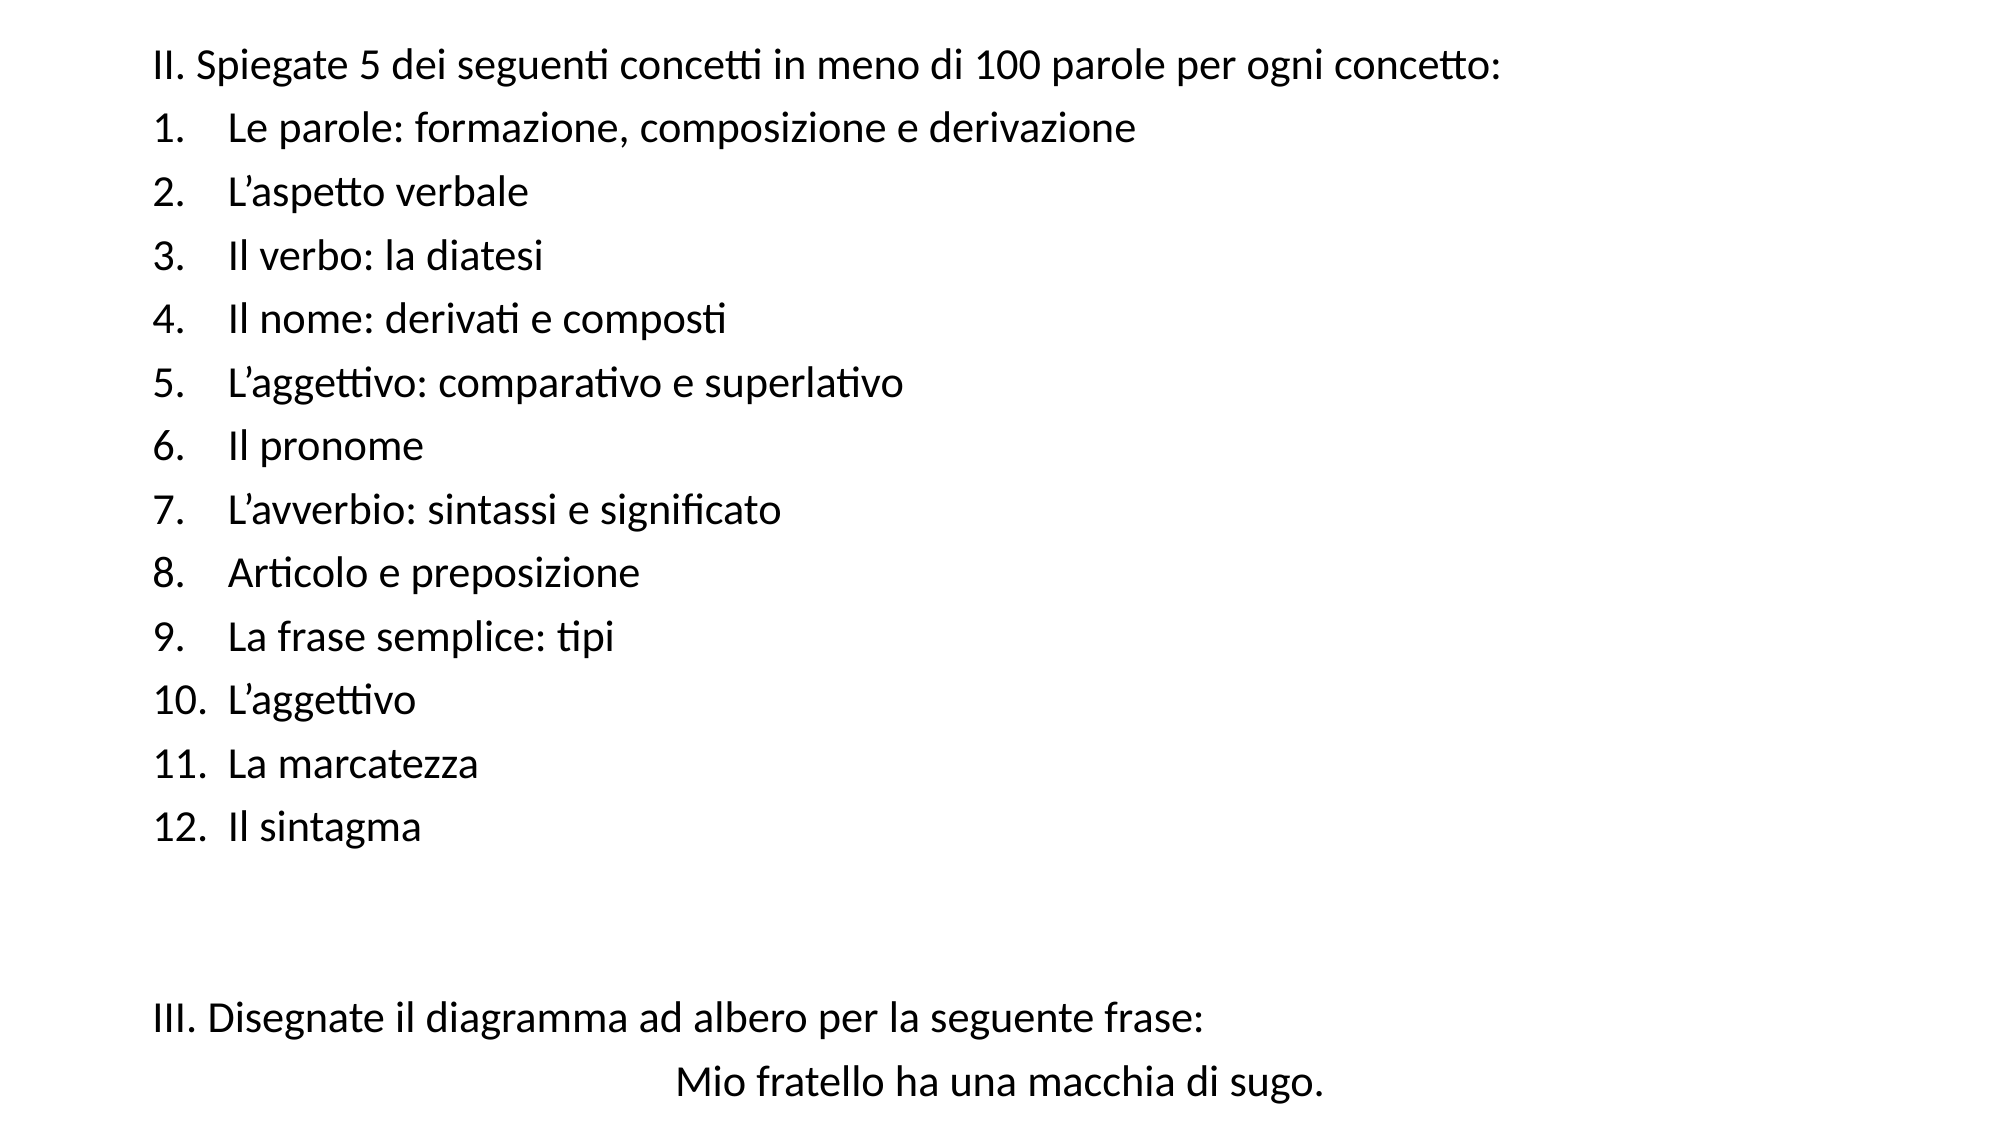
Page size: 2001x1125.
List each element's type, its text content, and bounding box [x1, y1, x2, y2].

list II. Spiegate 5 dei seguenti concetti in meno di 100 parole per ogni concetto: Le parole: formazione, composizione e derivazione L’aspetto verbale Il verbo: la diatesi Il nome: derivati e composti L’aggettivo: comparativo e superlativo Il pronome L’avverbio: sintassi e significato Articolo e preposizione La frase semplice: tipi L’aggettivo La marcatezza Il sintagma III. Disegnate il diagramma ad albero per la seguente frase: Mio fratello ha una macchia di sugo. [137, 33, 1863, 1125]
